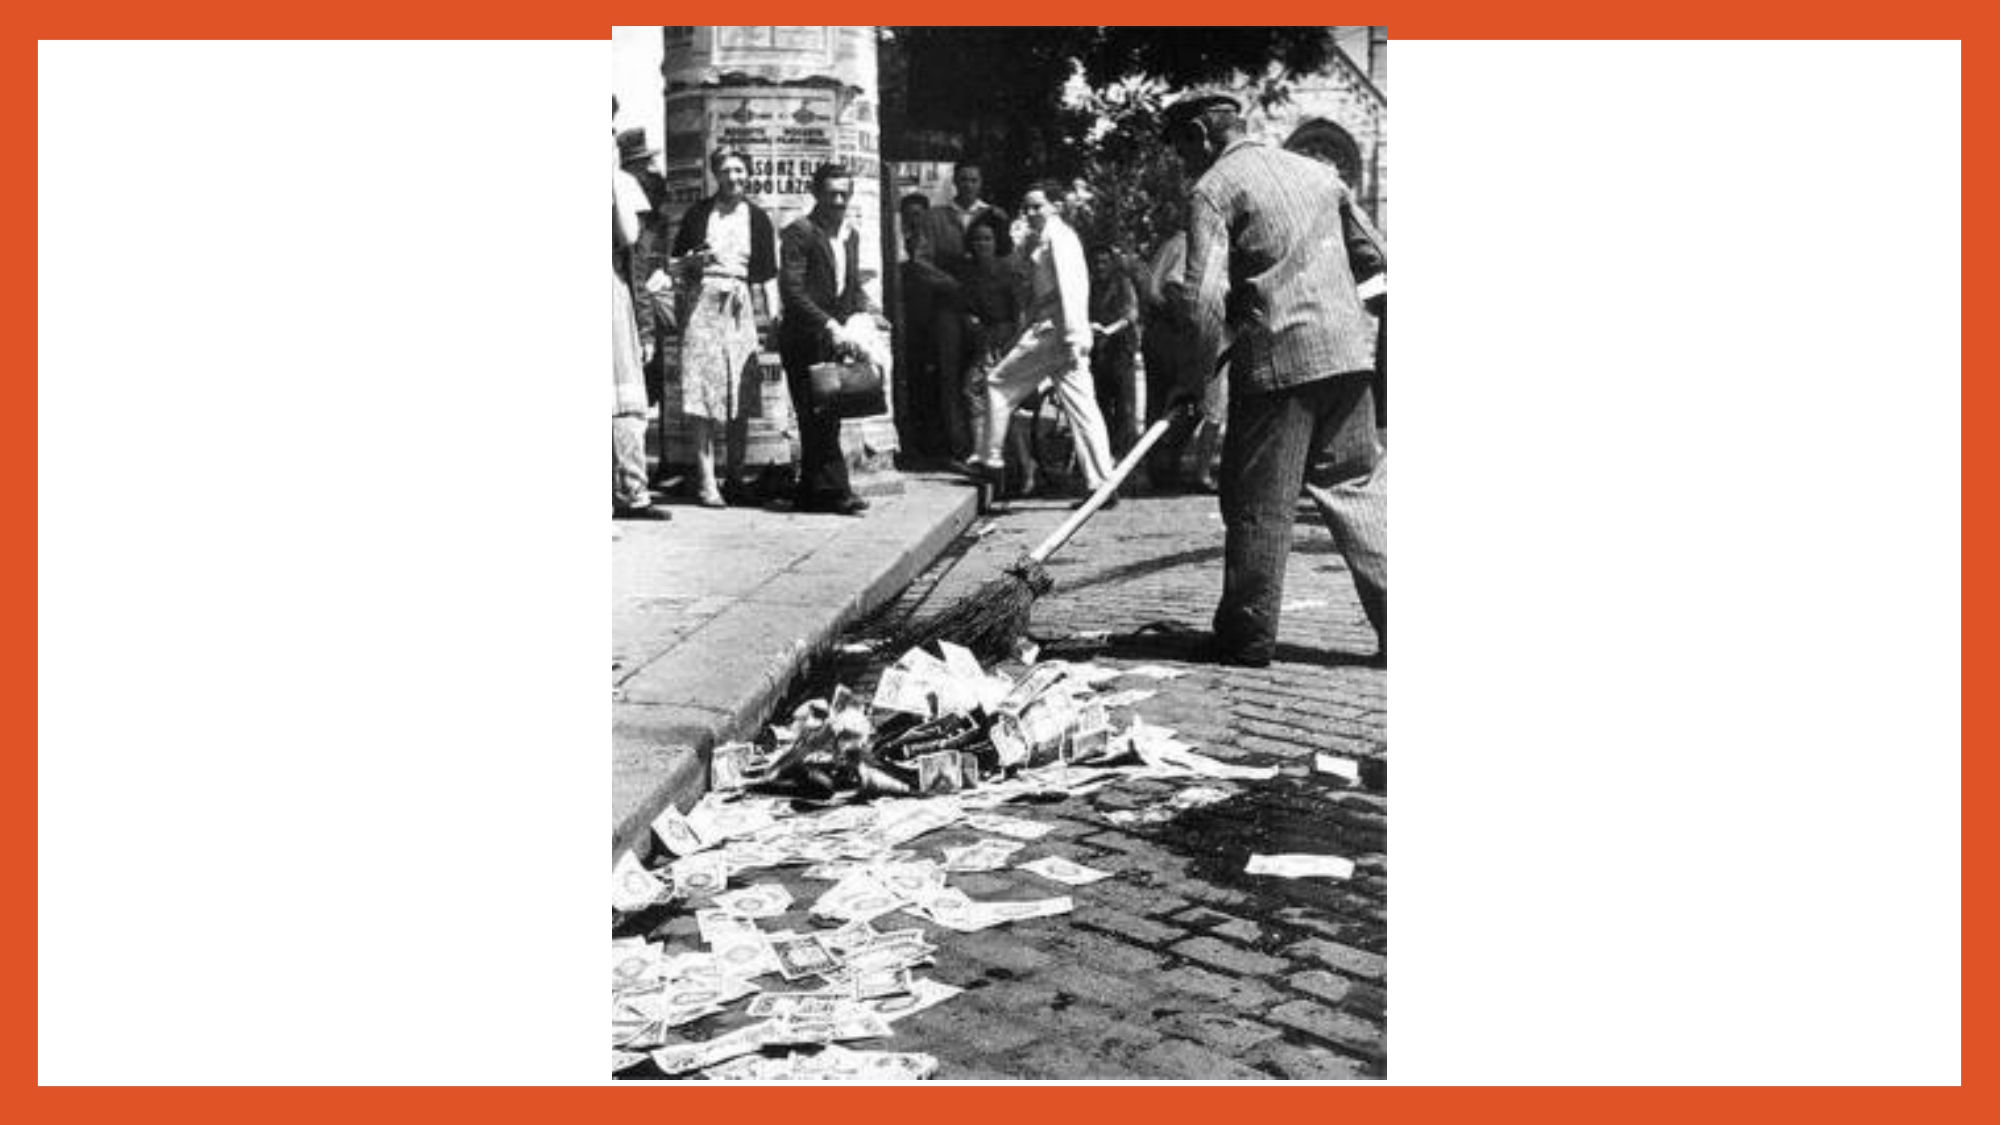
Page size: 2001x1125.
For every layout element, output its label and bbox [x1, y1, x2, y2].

picture [612, 26, 1388, 1080]
